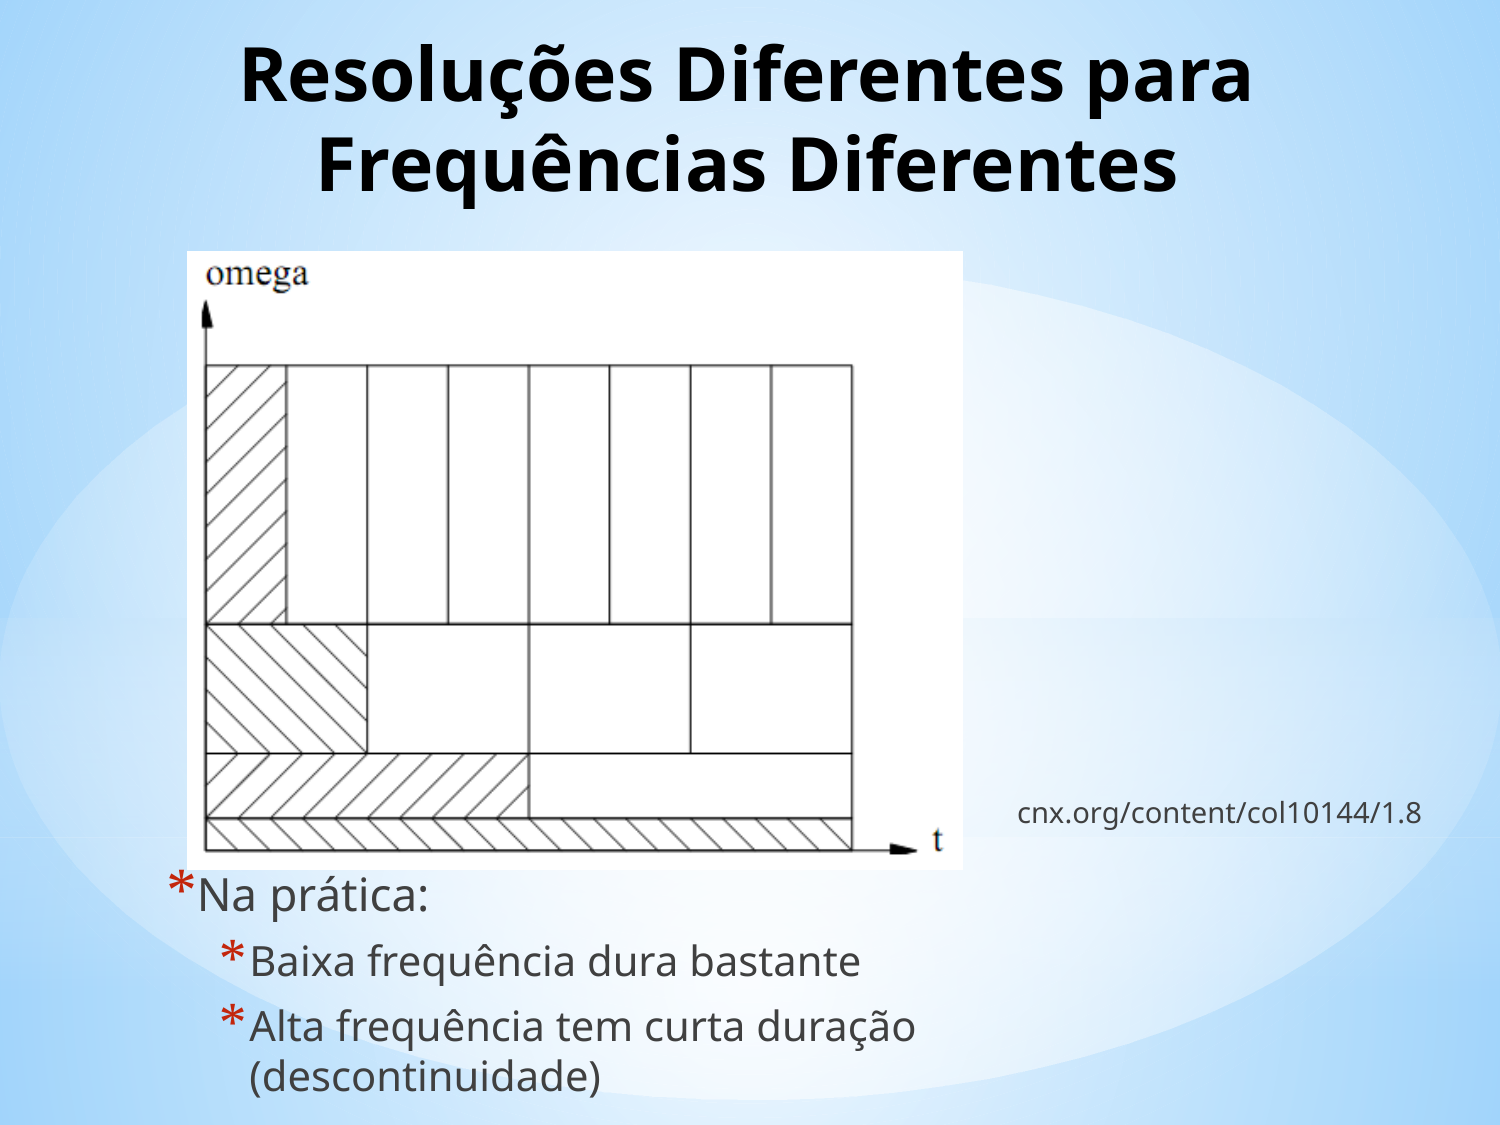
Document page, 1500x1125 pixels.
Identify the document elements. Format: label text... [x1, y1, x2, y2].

text_box cnx.org/content/col10144/1.8 [967, 786, 1483, 858]
picture [187, 251, 963, 870]
list Na prática: Baixa frequência dura bastante Alta frequência tem curta duração (descontinuidade) [144, 857, 1270, 1071]
title Resoluções Diferentes para Frequências Diferentes [47, 19, 1447, 173]
